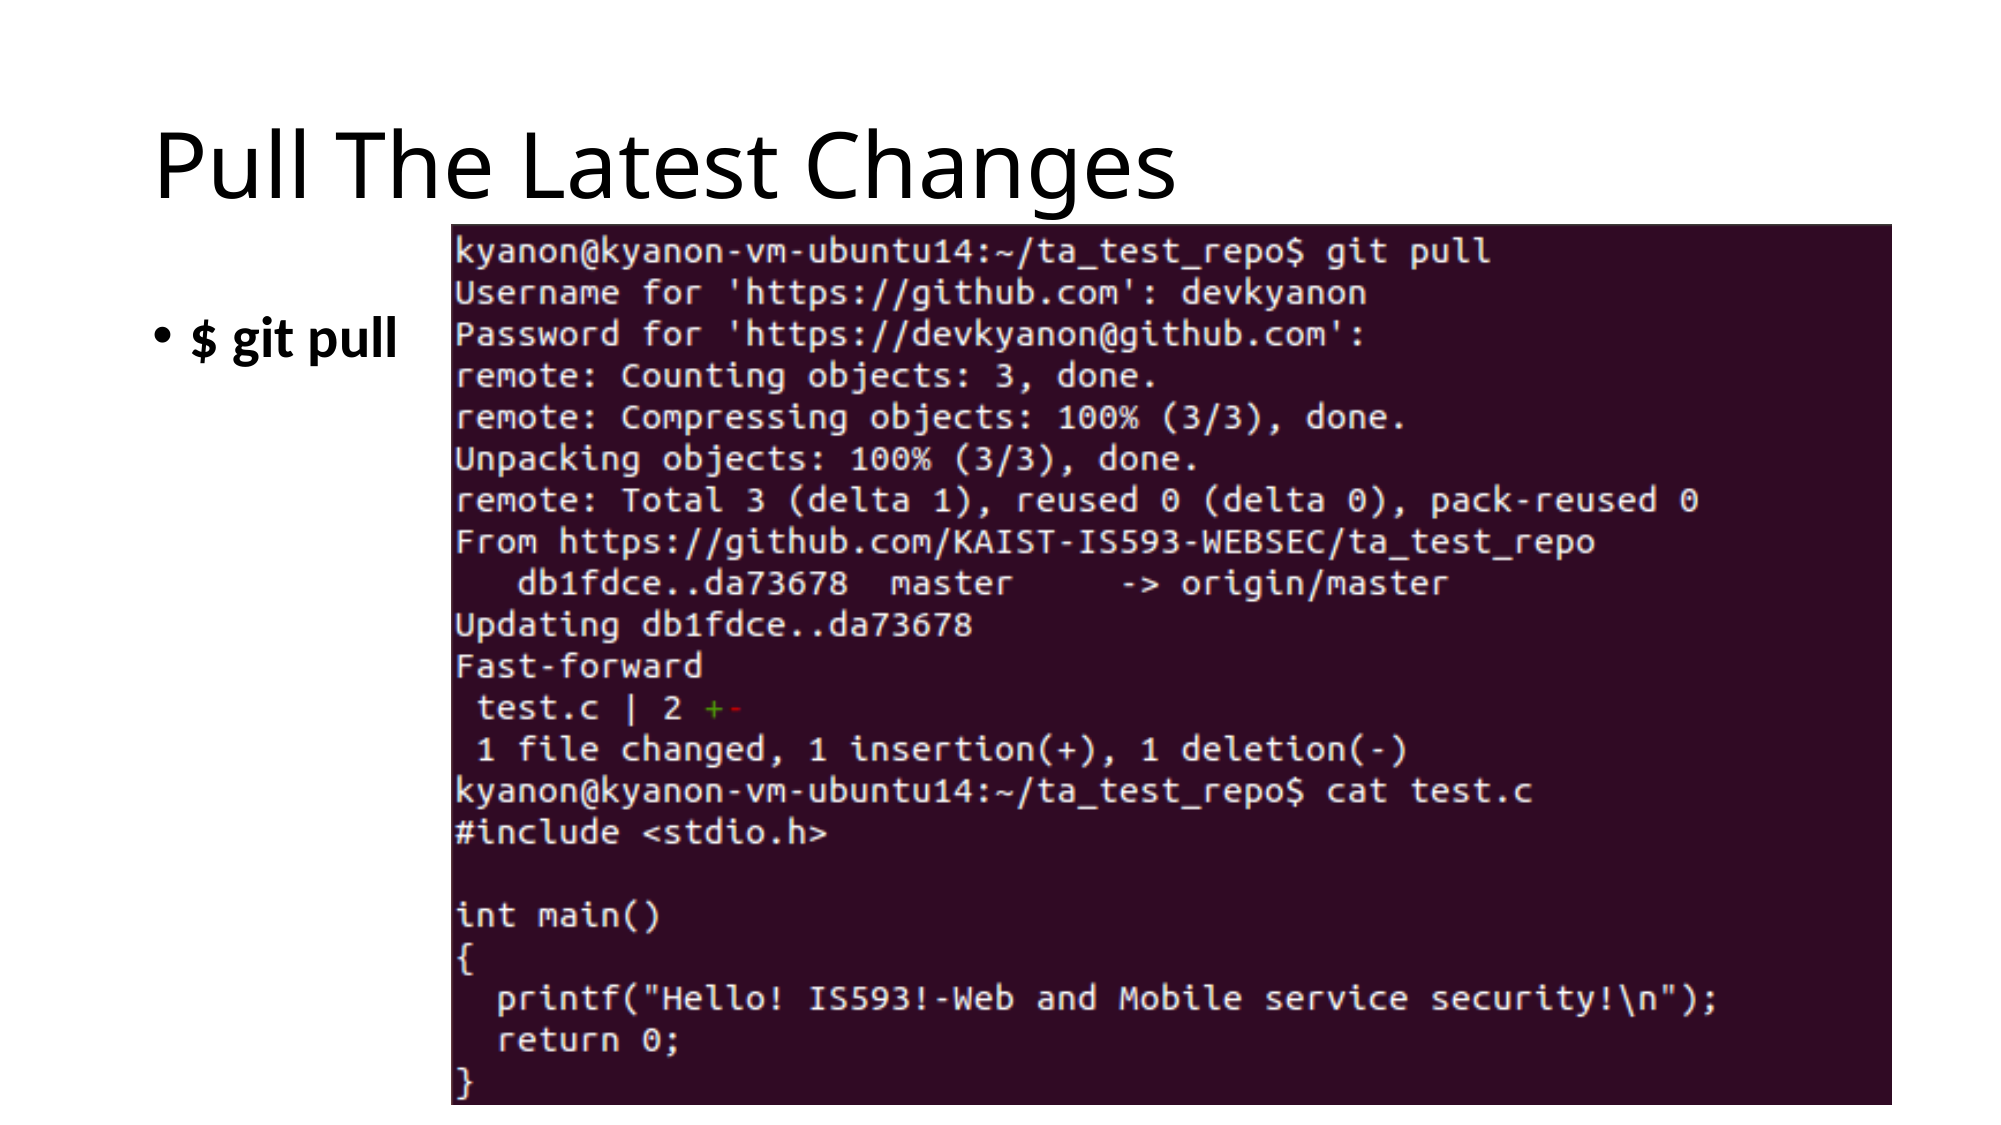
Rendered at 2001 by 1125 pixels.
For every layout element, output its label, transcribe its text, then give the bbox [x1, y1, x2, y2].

list $ git pull [137, 299, 451, 1014]
picture [451, 224, 1892, 1105]
title Pull The Latest Changes [137, 59, 1863, 278]
